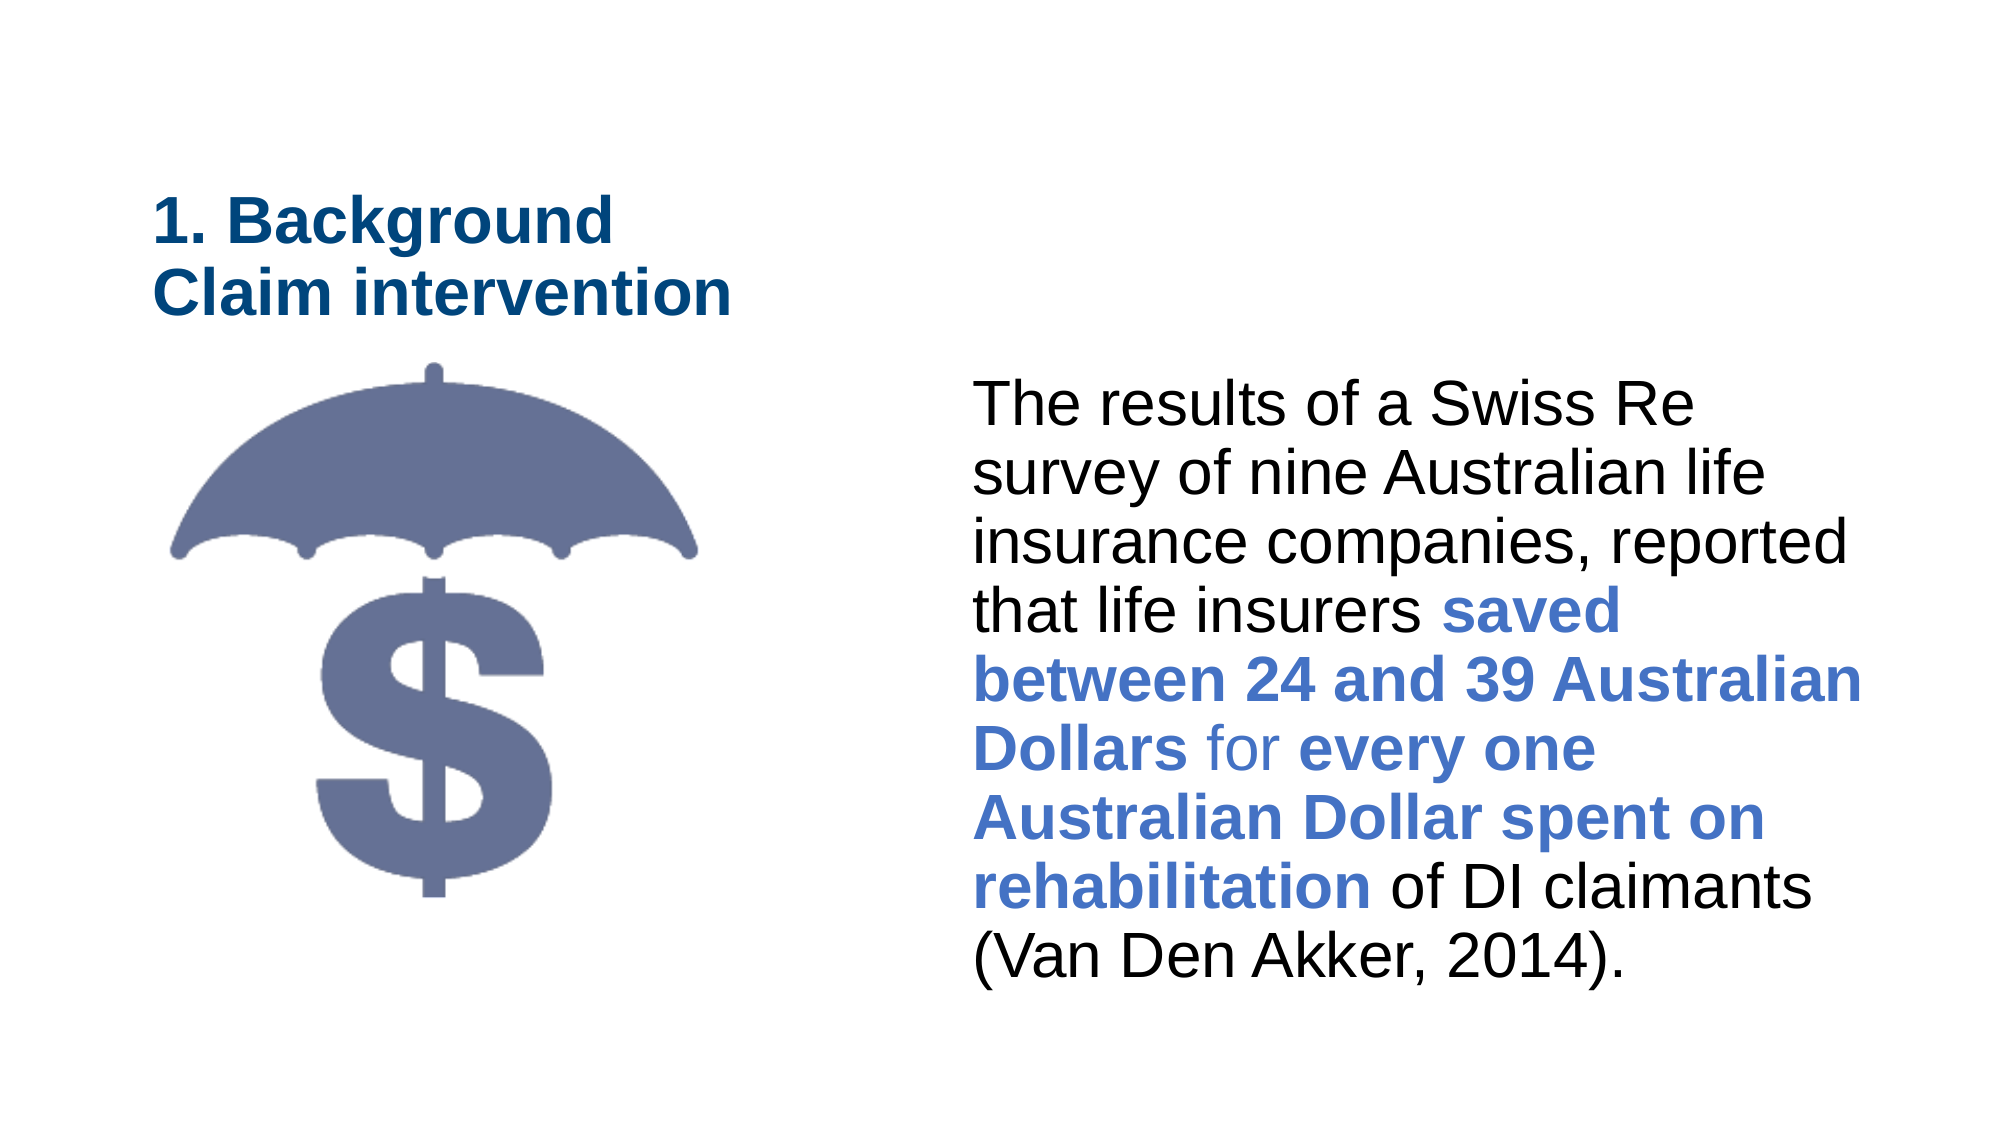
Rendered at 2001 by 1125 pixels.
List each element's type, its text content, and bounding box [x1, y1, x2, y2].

list The results of a Swiss Re survey of nine Australian life insurance companies, reported that life insurers saved between 24 and 39 Australian Dollars for every one Australian Dollar spent on rehabilitation of DI claimants (Van Den Akker, 2014). [957, 362, 1883, 1046]
title 1. Background Claim intervention [137, 75, 783, 338]
picture [137, 362, 732, 919]
